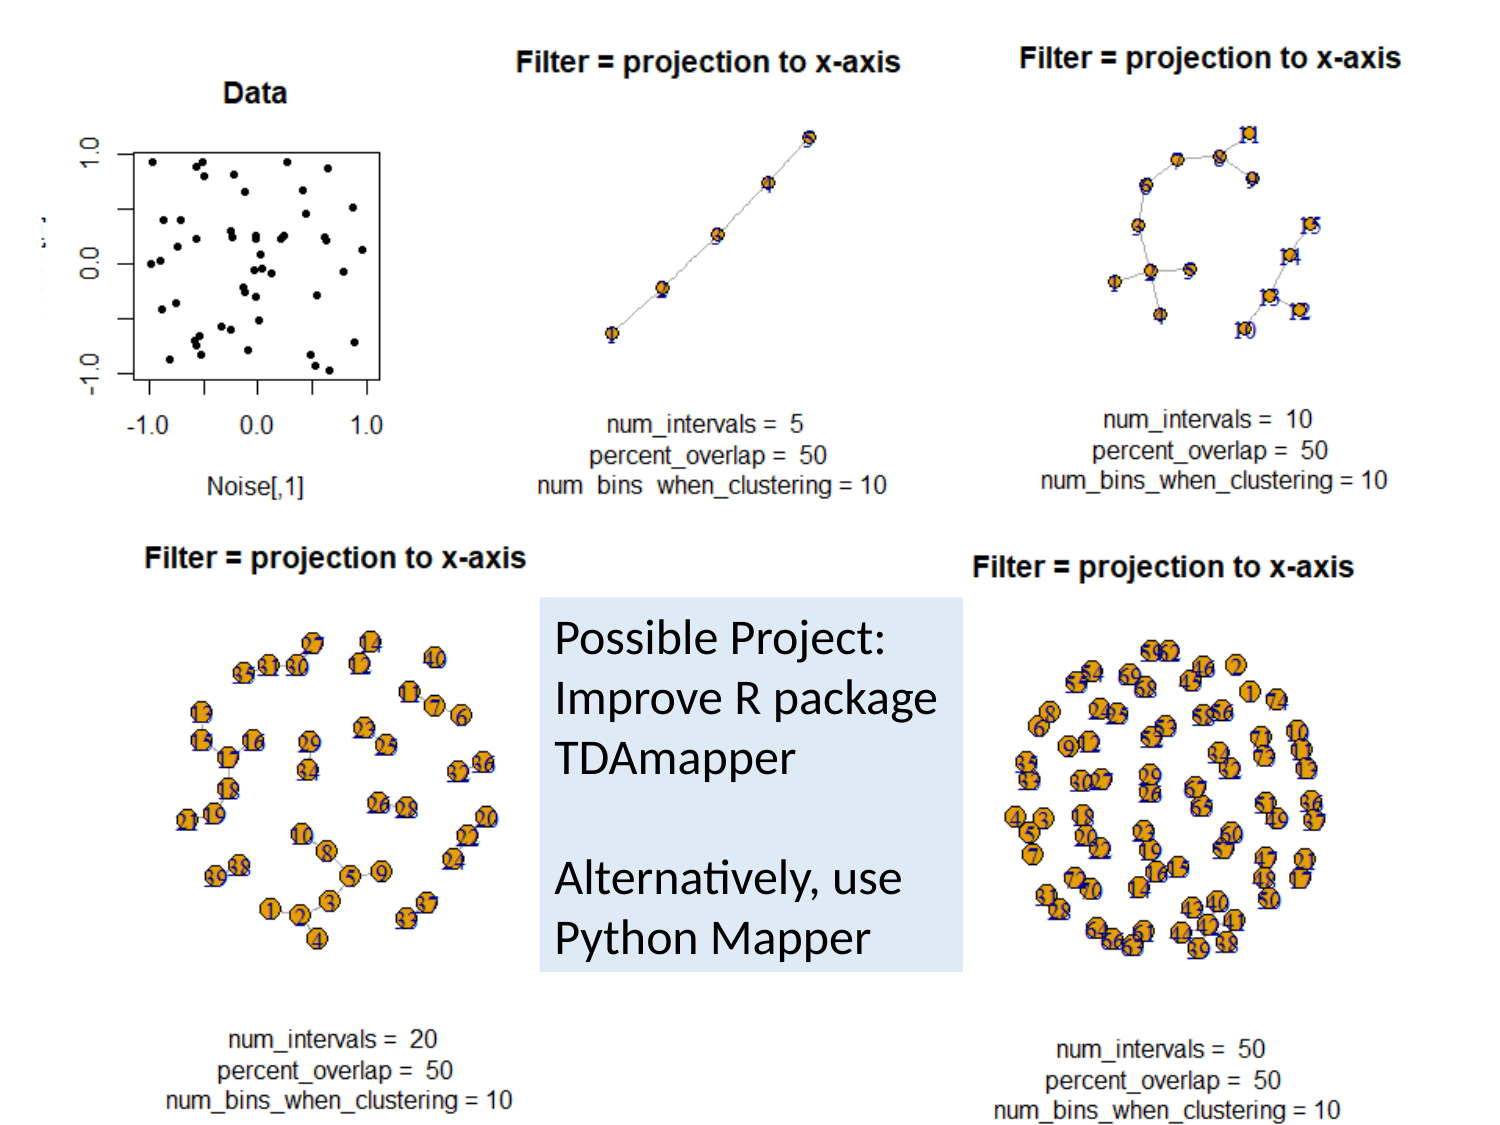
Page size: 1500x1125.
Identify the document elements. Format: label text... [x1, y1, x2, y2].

picture [0, 0, 1500, 1118]
picture [792, 504, 1500, 1125]
text_box Possible Project: Improve R package TDAmapper Alternatively, use Python Mapper [712, 597, 792, 972]
